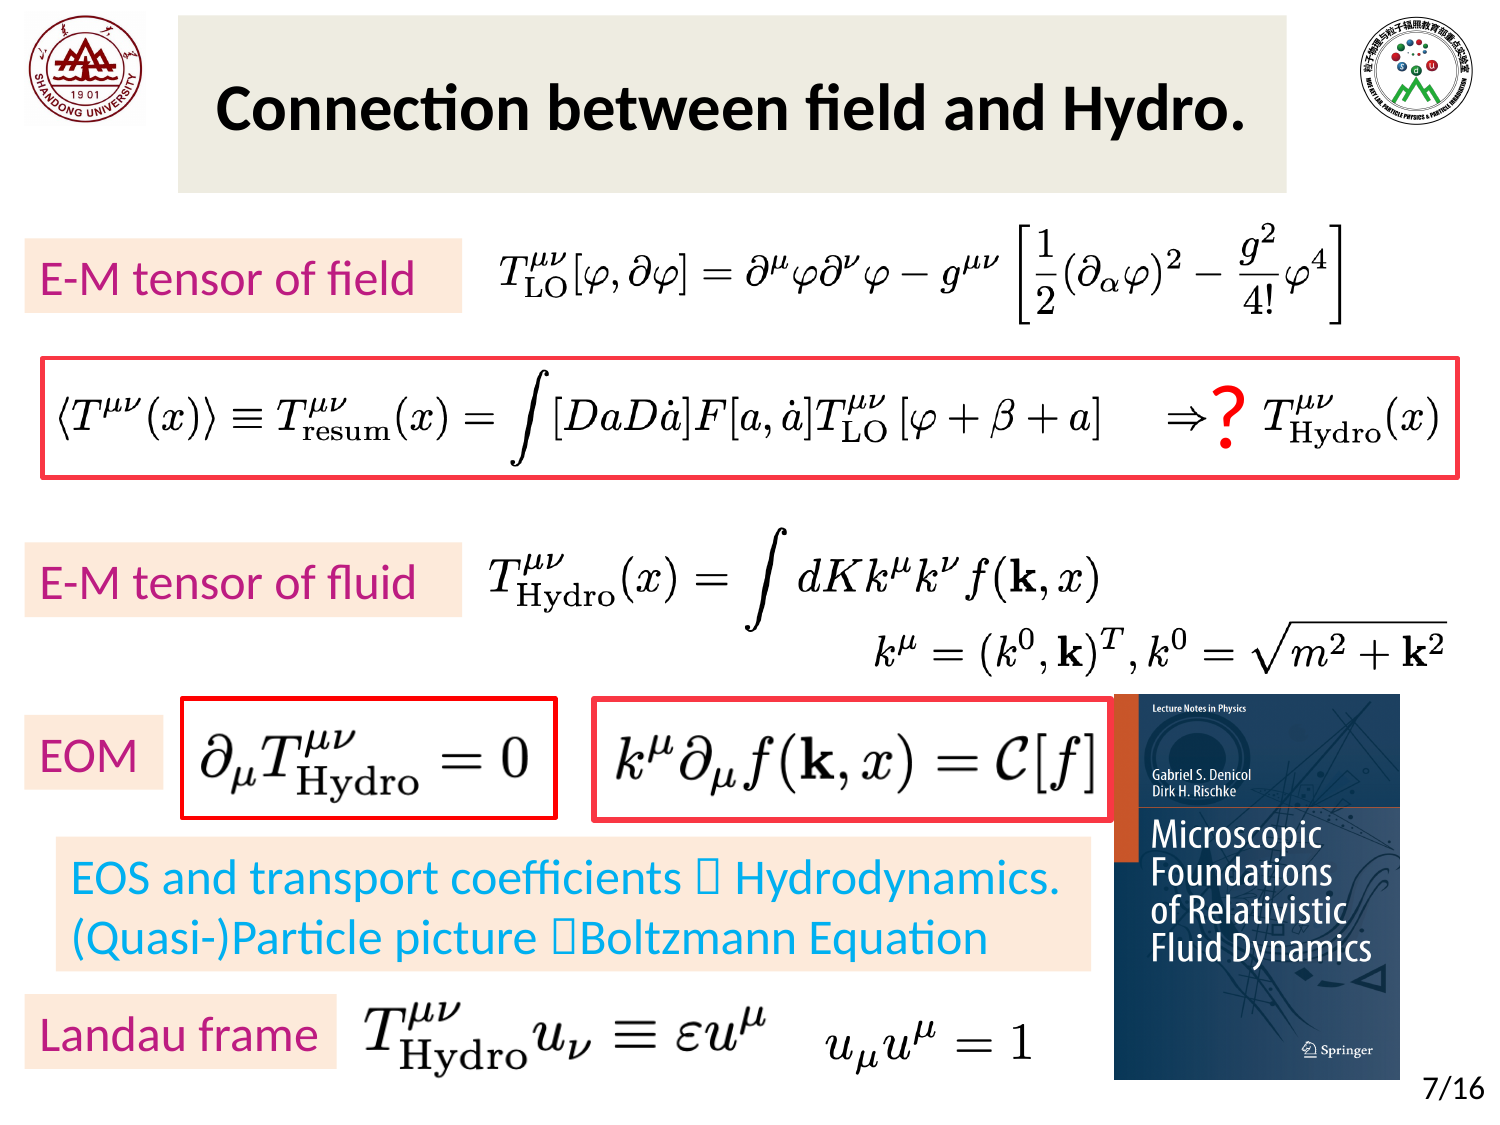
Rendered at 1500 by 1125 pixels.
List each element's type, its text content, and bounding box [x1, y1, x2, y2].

picture [44, 360, 1456, 476]
picture [184, 700, 554, 816]
text_box 7/16 [1149, 1056, 1500, 1117]
text_box ? [1192, 349, 1268, 358]
text_box Connection between field and Hydro. [178, 15, 1287, 193]
text_box E-M tensor of field [24, 238, 463, 313]
picture [812, 1007, 1047, 1082]
text_box EOM [24, 714, 164, 790]
picture [596, 701, 1108, 817]
picture [478, 514, 1461, 690]
picture [484, 209, 1359, 341]
text_box E-M tensor of fluid [24, 542, 463, 618]
picture [1358, 15, 1474, 127]
text_box Landau frame [24, 994, 337, 1069]
picture [1114, 694, 1400, 1080]
picture [352, 977, 781, 1087]
text_box EOS and transport coefficients  Hydrodynamics. (Quasi-)Particle picture Boltzmann Equation [55, 836, 1092, 972]
picture [24, 10, 146, 127]
